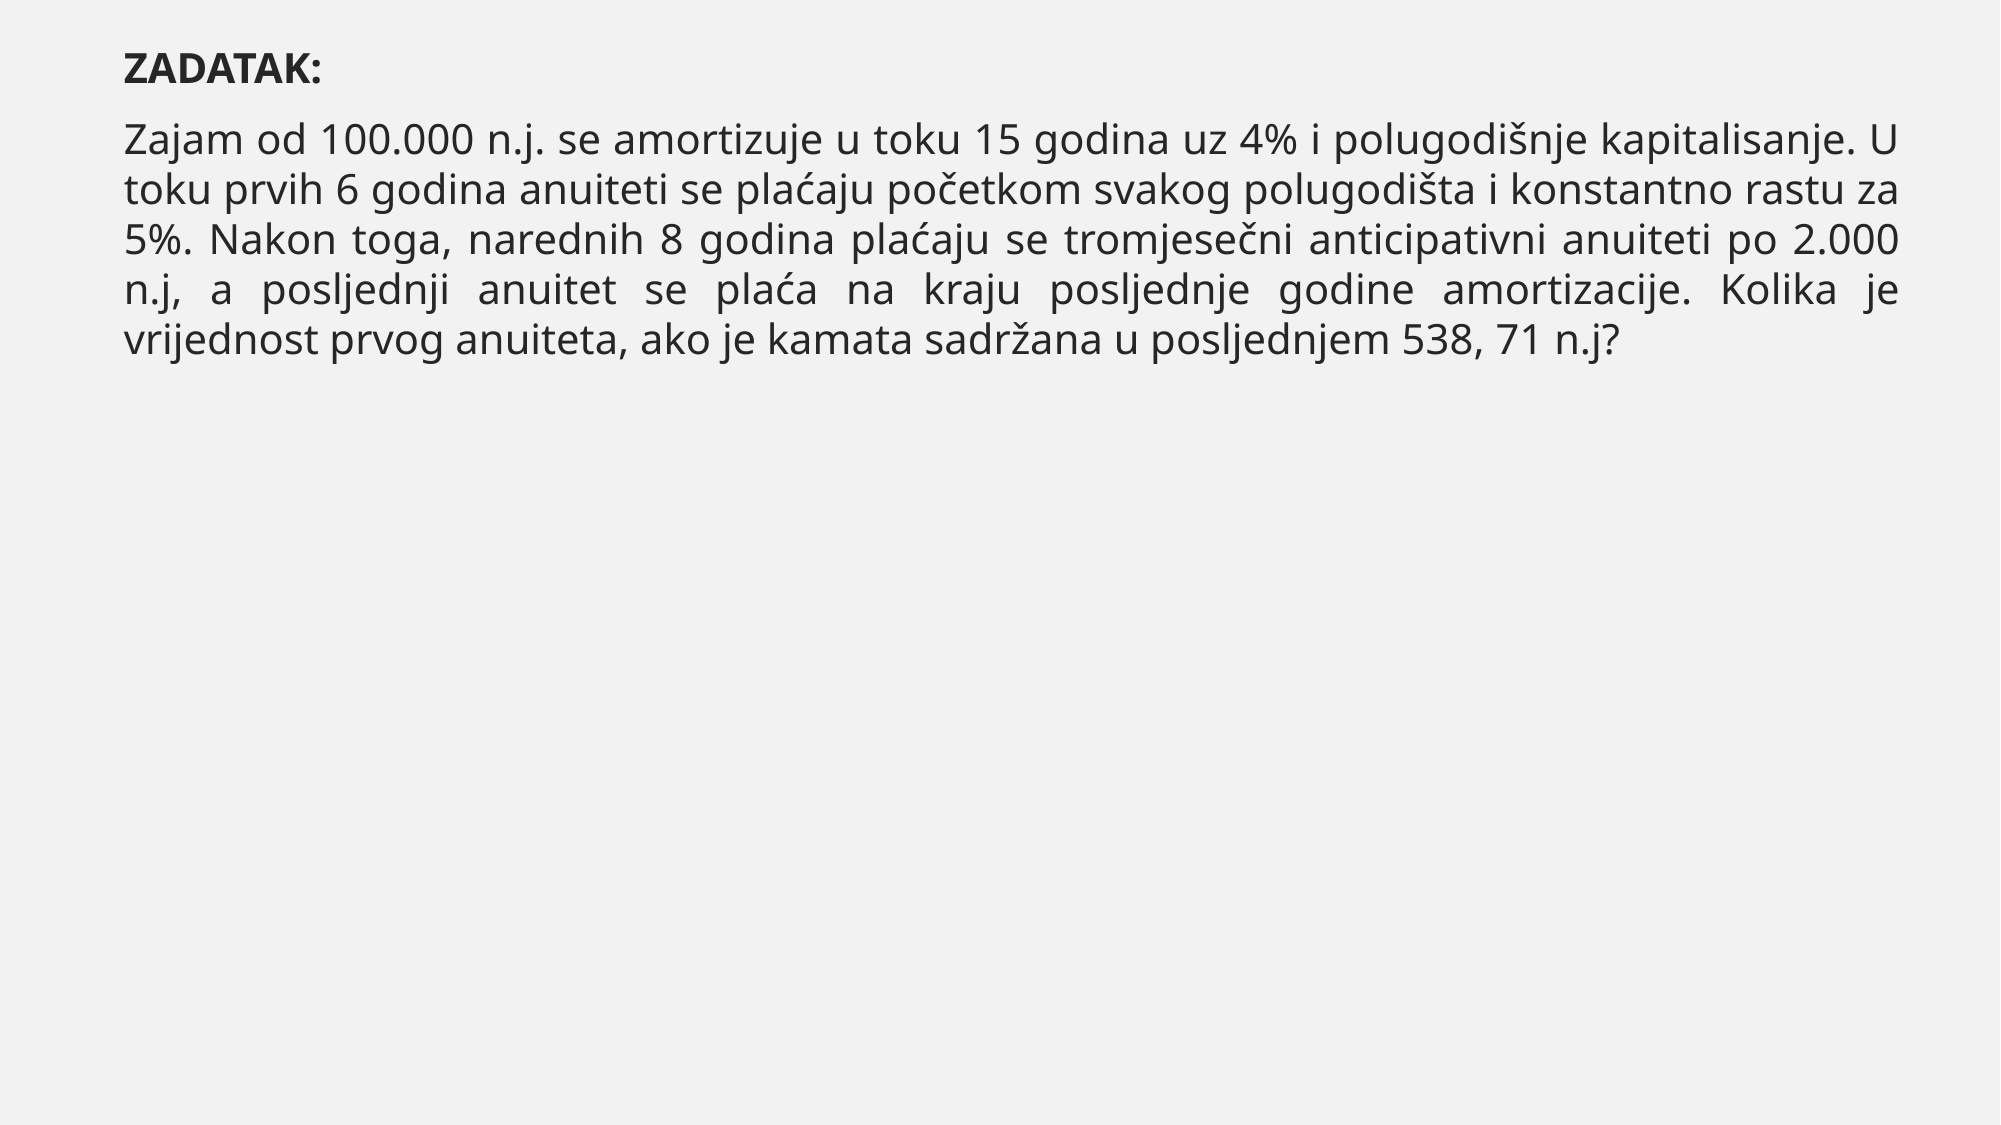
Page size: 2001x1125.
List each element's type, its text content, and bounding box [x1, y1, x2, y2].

list ZADATAK: Zajam od 100.000 n.j. se amortizuje u toku 15 godina uz 4% i polugodišnje kapitalisanje. U toku prvih 6 godina anuiteti se plaćaju početkom svakog polugodišta i konstantno rastu za 5%. Nakon toga, narednih 8 godina plaćaju se tromjesečni anticipativni anuiteti po 2.000 n.j, a posljednji anuitet se plaća na kraju posljednje godine amortizacije. Kolika je vrijednost prvog anuiteta, ako je kamata sadržana u posljednjem 538, 71 n.j? [108, 34, 1916, 404]
